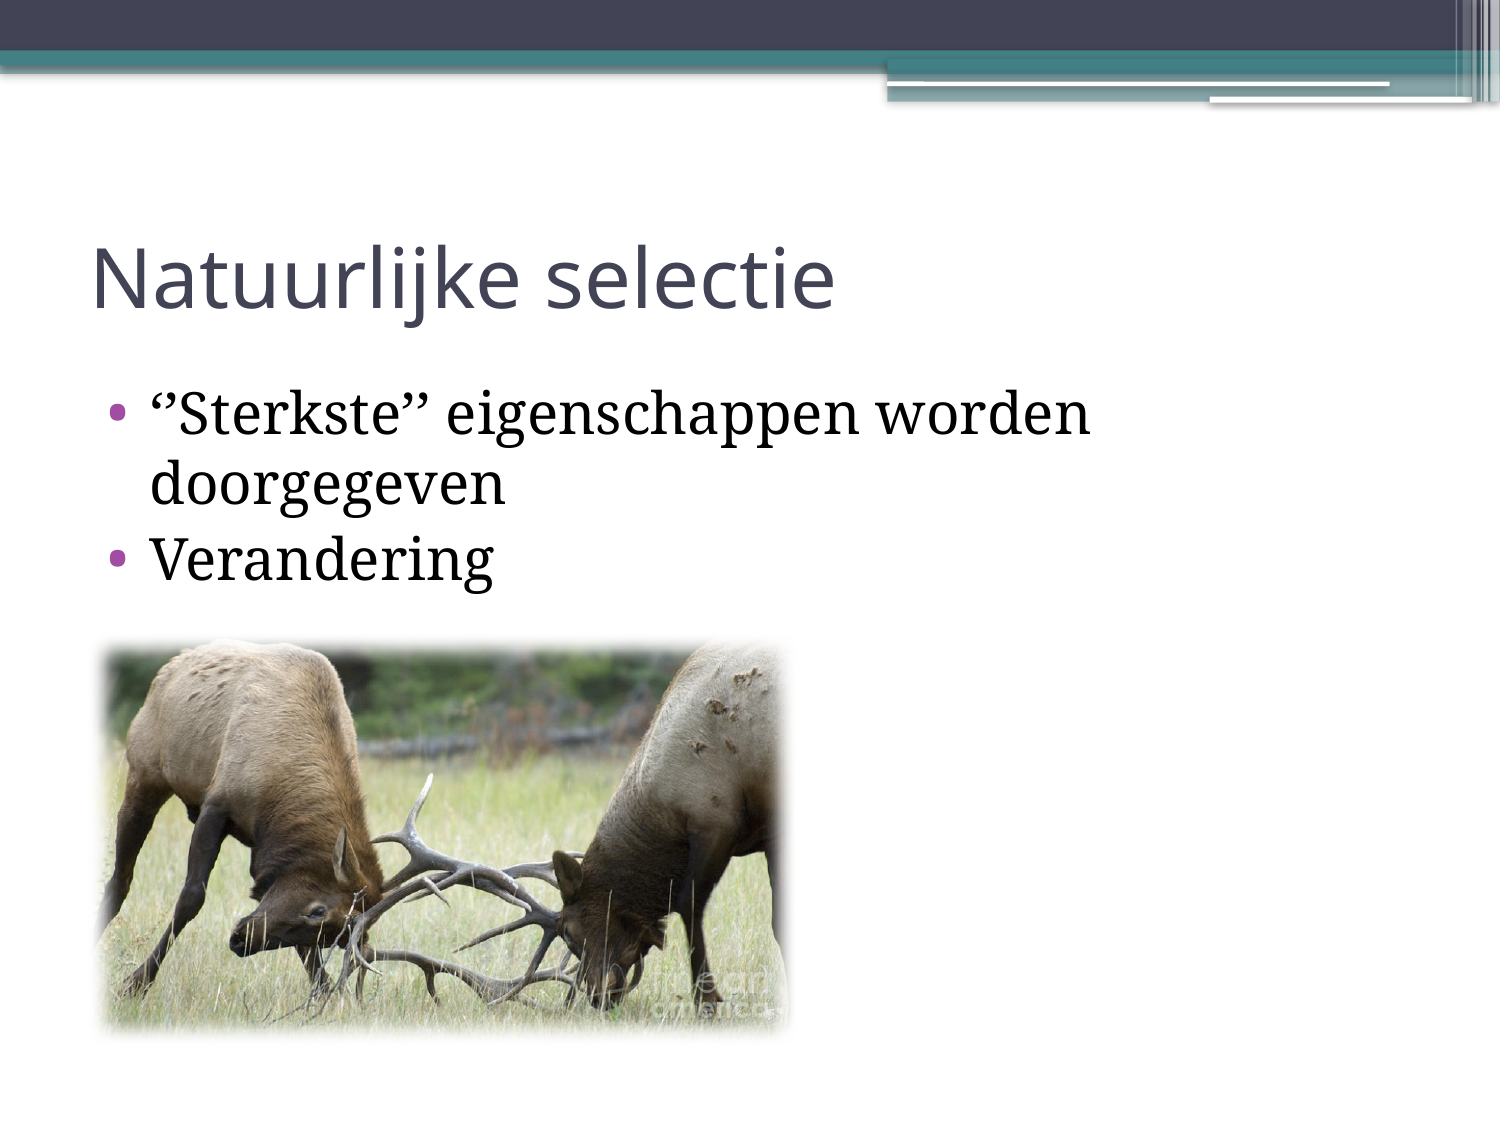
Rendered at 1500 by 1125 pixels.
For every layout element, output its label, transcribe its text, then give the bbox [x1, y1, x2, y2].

picture [88, 633, 797, 1046]
list ‘’Sterkste’’ eigenschappen worden doorgegeven Verandering [75, 368, 1425, 1079]
title Natuurlijke selectie [75, 187, 1425, 363]
